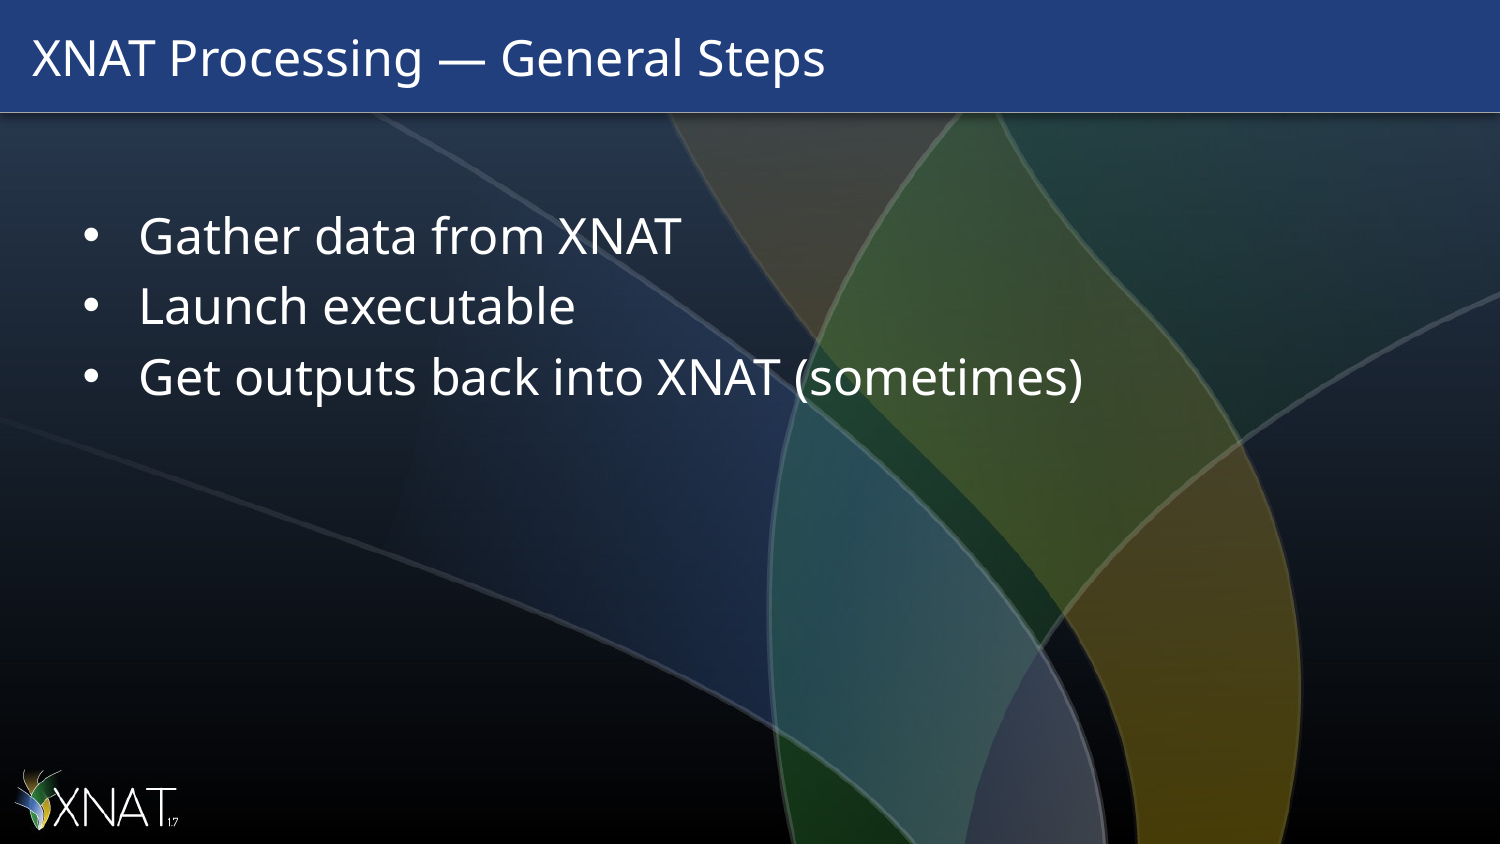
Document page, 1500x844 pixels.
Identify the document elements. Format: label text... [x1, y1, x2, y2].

list Gather data from XNAT Launch executable Get outputs back into XNAT (sometimes) [74, 196, 1426, 755]
title XNAT Processing — General Steps [24, 16, 1376, 97]
picture [0, 113, 1500, 844]
